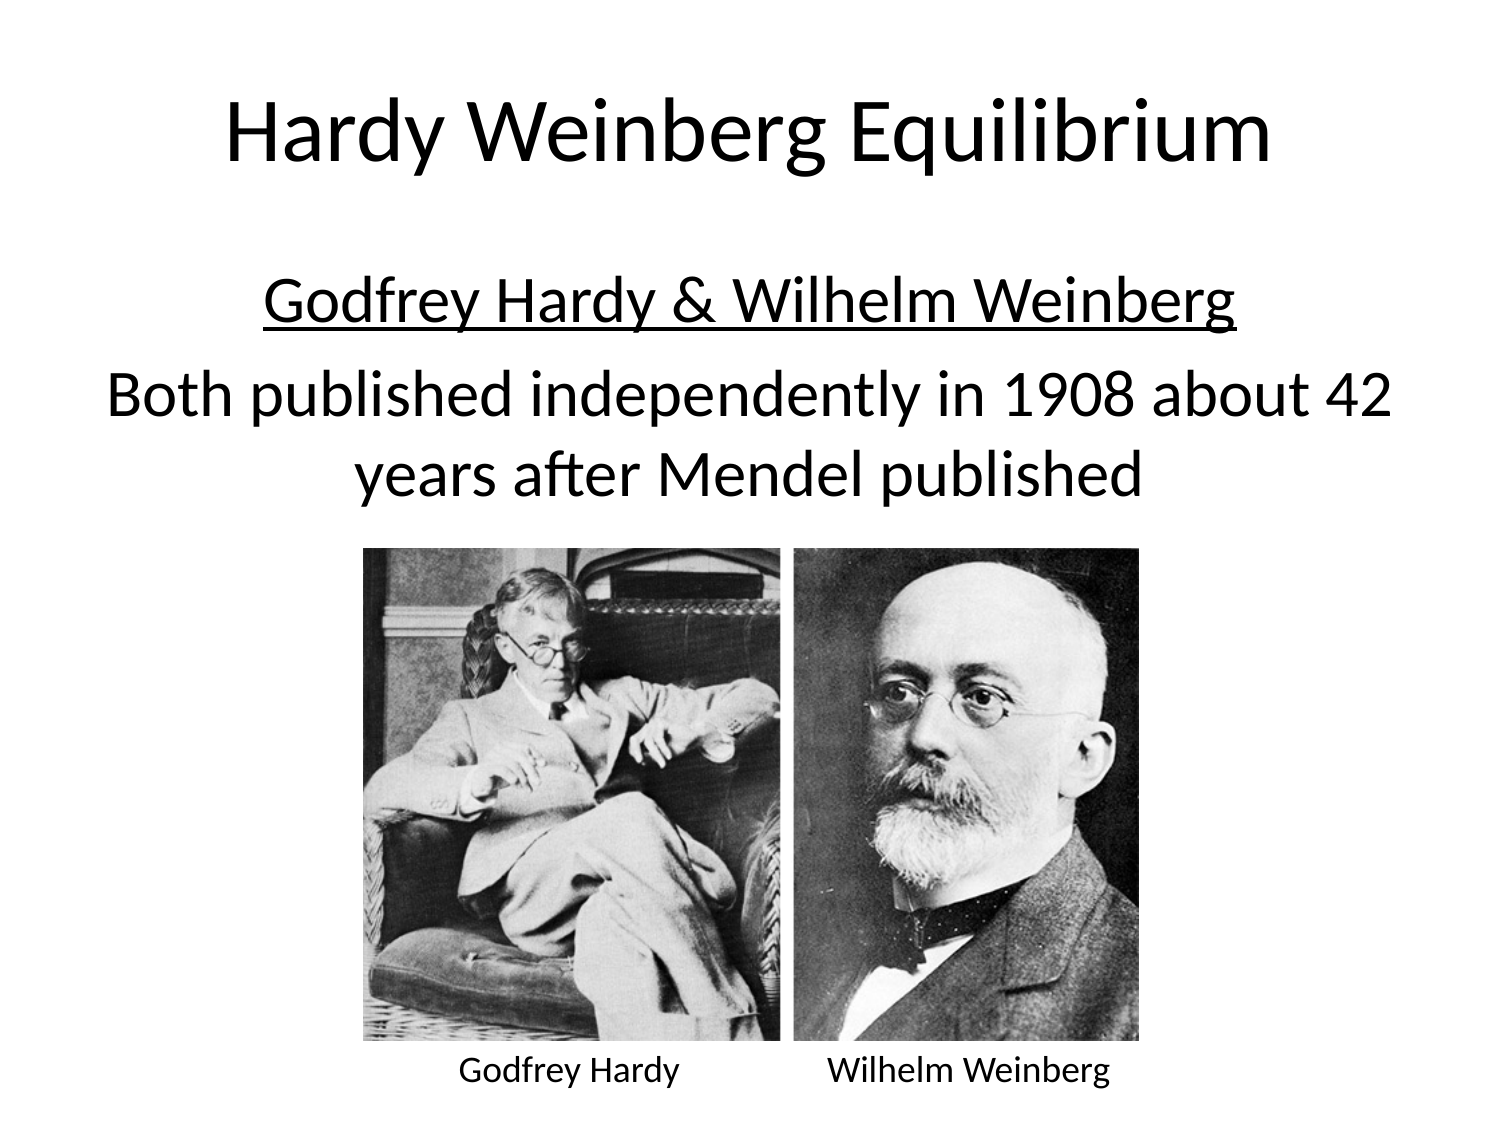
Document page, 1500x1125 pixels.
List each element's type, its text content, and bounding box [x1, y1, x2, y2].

text_box Wilhelm Weinberg [812, 1049, 1126, 1098]
title Hardy Weinberg Equilibrium [75, 31, 1425, 219]
list Godfrey Hardy & Wilhelm Weinberg Both published independently in 1908 about 42 years after Mendel published [75, 248, 1425, 992]
picture [363, 548, 1140, 1041]
text_box Godfrey Hardy [443, 1049, 704, 1098]
